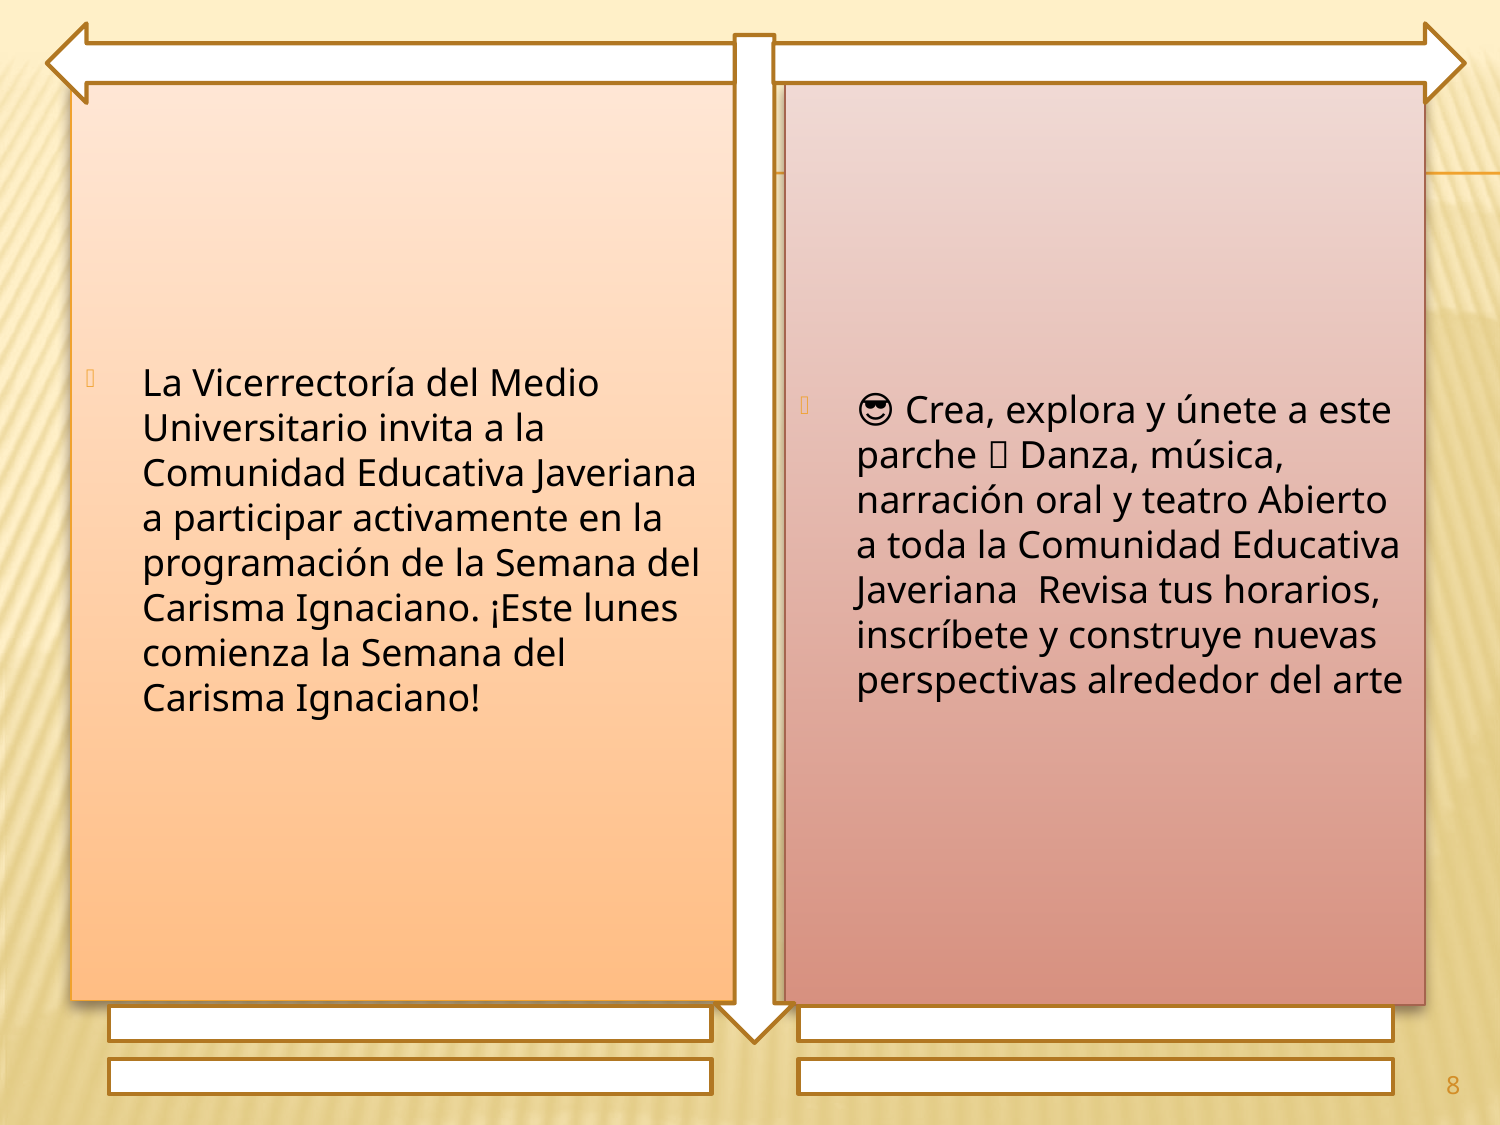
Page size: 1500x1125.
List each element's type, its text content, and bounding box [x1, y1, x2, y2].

slide_number 8 [1350, 1062, 1475, 1103]
text_box [107, 1057, 714, 1096]
text_box [44, 21, 737, 105]
text_box [796, 1004, 1395, 1043]
text_box [107, 1004, 714, 1043]
text_box [712, 32, 797, 1046]
text_box [796, 1057, 1395, 1096]
list 😎 Crea, explora y únete a este parche 🔥 Danza, música, narración oral y teatro Abierto a toda la Comunidad Educativa Javeriana Revisa tus horarios, inscríbete y construye nuevas perspectivas alrededor del arte [784, 86, 1426, 1006]
list La Vicerrectoría del Medio Universitario invita a la Comunidad Educativa Javeriana a participar activamente en la programación de la Semana del Carisma Ignaciano. ¡Este lunes comienza la Semana del Carisma Ignaciano! [70, 86, 732, 1001]
text_box [771, 21, 1467, 105]
